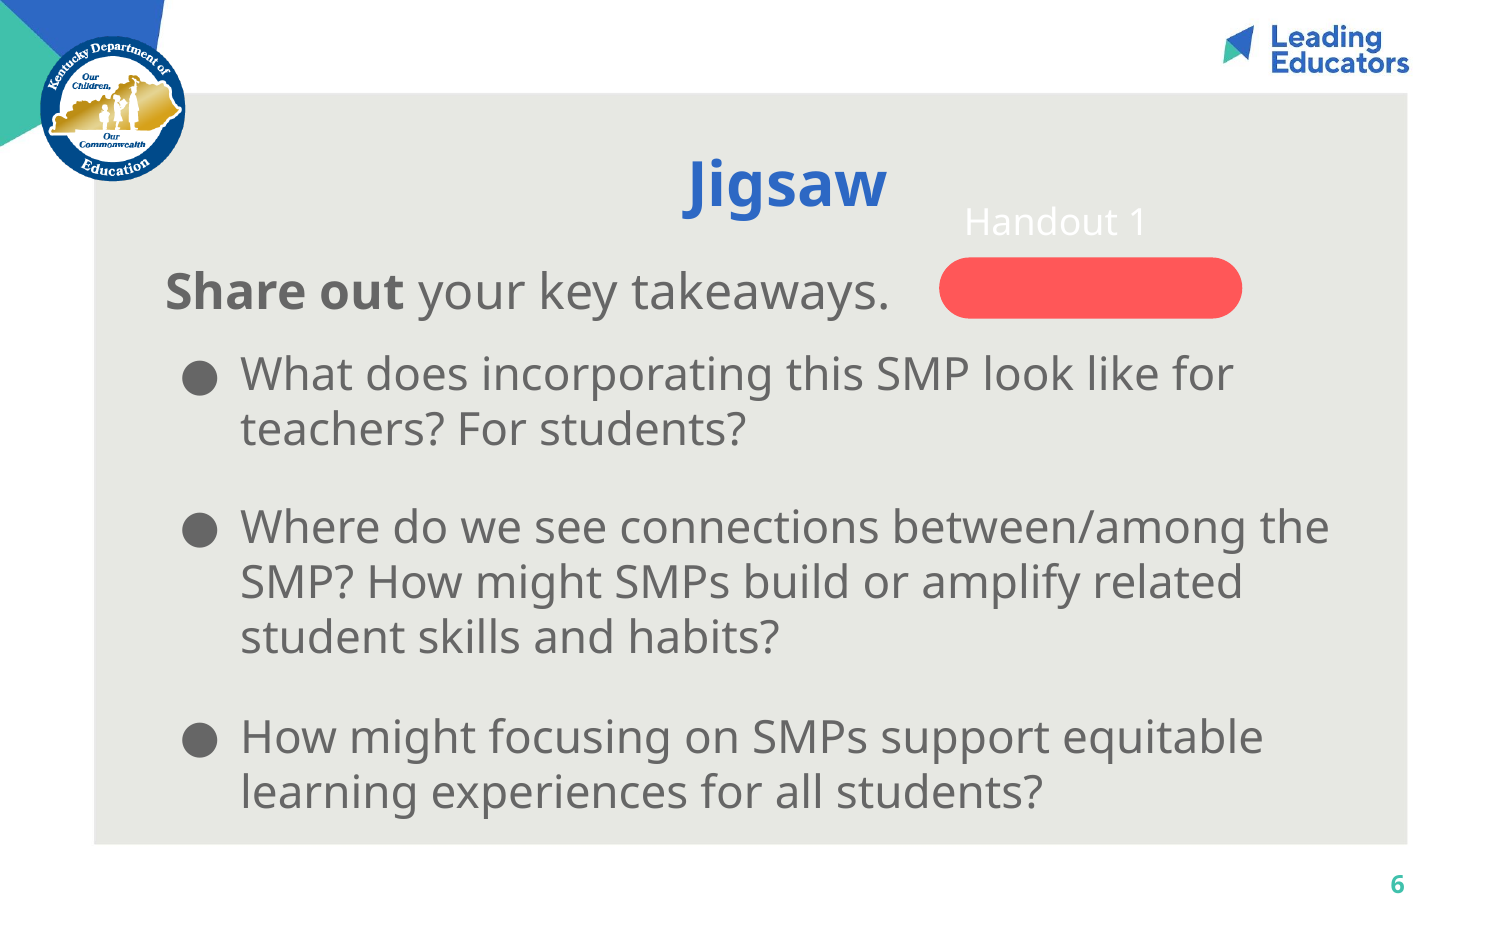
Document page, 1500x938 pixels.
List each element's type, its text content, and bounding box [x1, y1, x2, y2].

title Jigsaw [150, 118, 1441, 245]
text_box Share out your key takeaways. What does incorporating this SMP look like for teachers? For students? [150, 244, 1397, 512]
picture [0, 0, 1500, 938]
text_box Handout 1 [939, 257, 1243, 319]
text_box 6 [1149, 849, 1480, 922]
text_box Where do we see connections between/among the SMP? How might SMPs build or amplify related student skills and habits? How might focusing on SMPs support equitable learning experiences for all students? [150, 482, 1367, 789]
